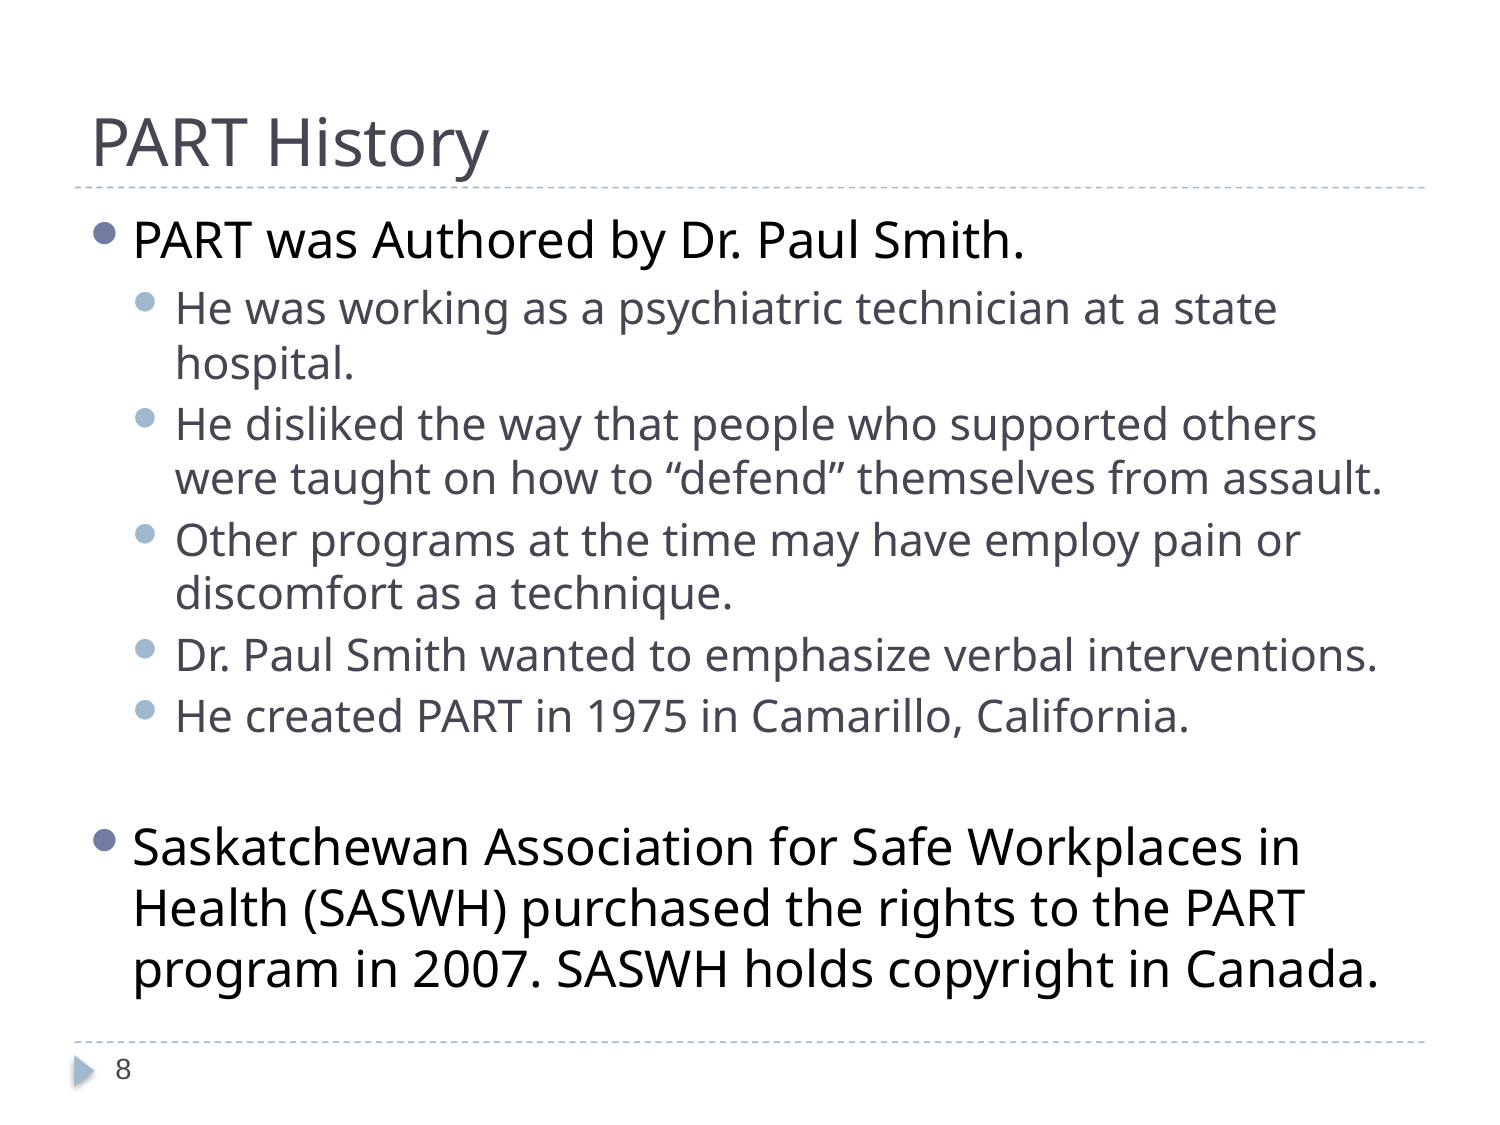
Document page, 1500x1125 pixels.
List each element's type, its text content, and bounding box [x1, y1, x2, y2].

slide_number 8 [100, 1042, 426, 1103]
list PART was Authored by Dr. Paul Smith. He was working as a psychiatric technician at a state hospital. He disliked the way that people who supported others were taught on how to “defend” themselves from assault. Other programs at the time may have employ pain or discomfort as a technique. Dr. Paul Smith wanted to emphasize verbal interventions. He created PART in 1975 in Camarillo, California. Saskatchewan Association for Safe Workplaces in Health (SASWH) purchased the rights to the PART program in 2007. SASWH holds copyright in Canada. [75, 200, 1425, 1010]
title PART History [75, 24, 1425, 188]
